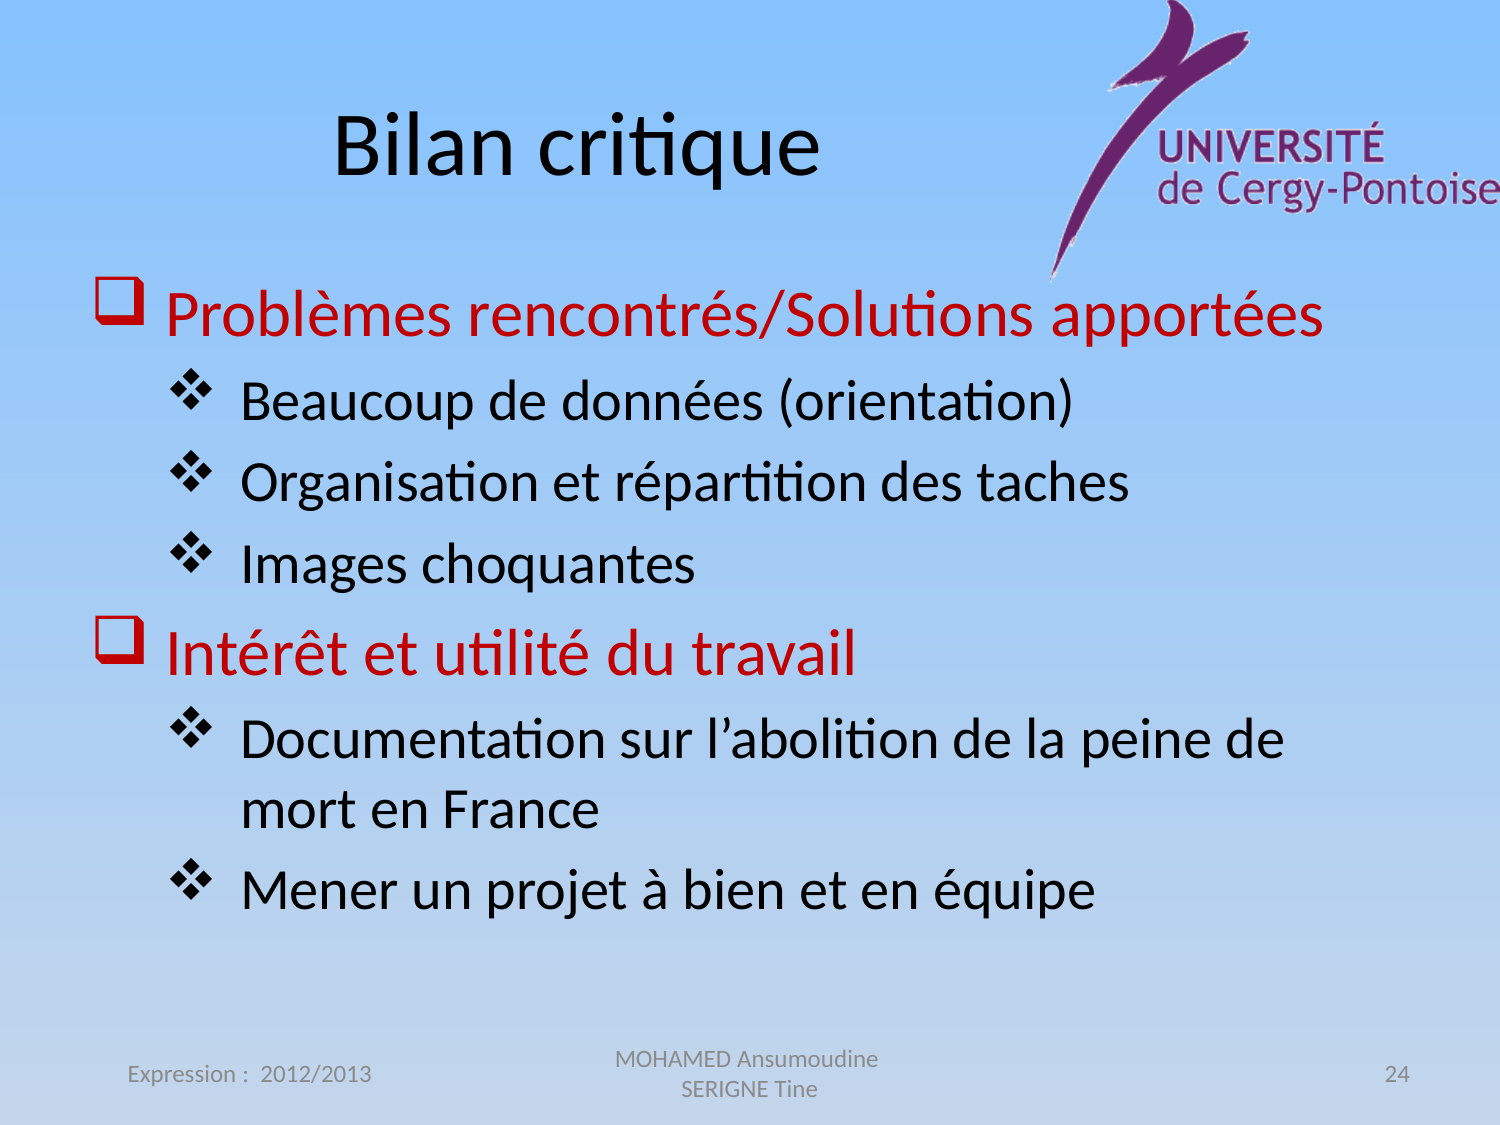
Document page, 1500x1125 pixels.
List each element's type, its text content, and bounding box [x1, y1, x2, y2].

footer MOHAMED Ansumoudine SERIGNE Tine [512, 1042, 988, 1103]
title Bilan critique [75, 45, 1081, 233]
slide_number 24 [1074, 1042, 1425, 1103]
slide_number Expression : 2012/2013 [75, 1042, 425, 1103]
list Problèmes rencontrés/Solutions apportées Beaucoup de données (orientation) Organisation et répartition des taches Images choquantes Intérêt et utilité du travail Documentation sur l’abolition de la peine de mort en France Mener un projet à bien et en équipe [75, 262, 1425, 1005]
picture [1050, 0, 1500, 283]
